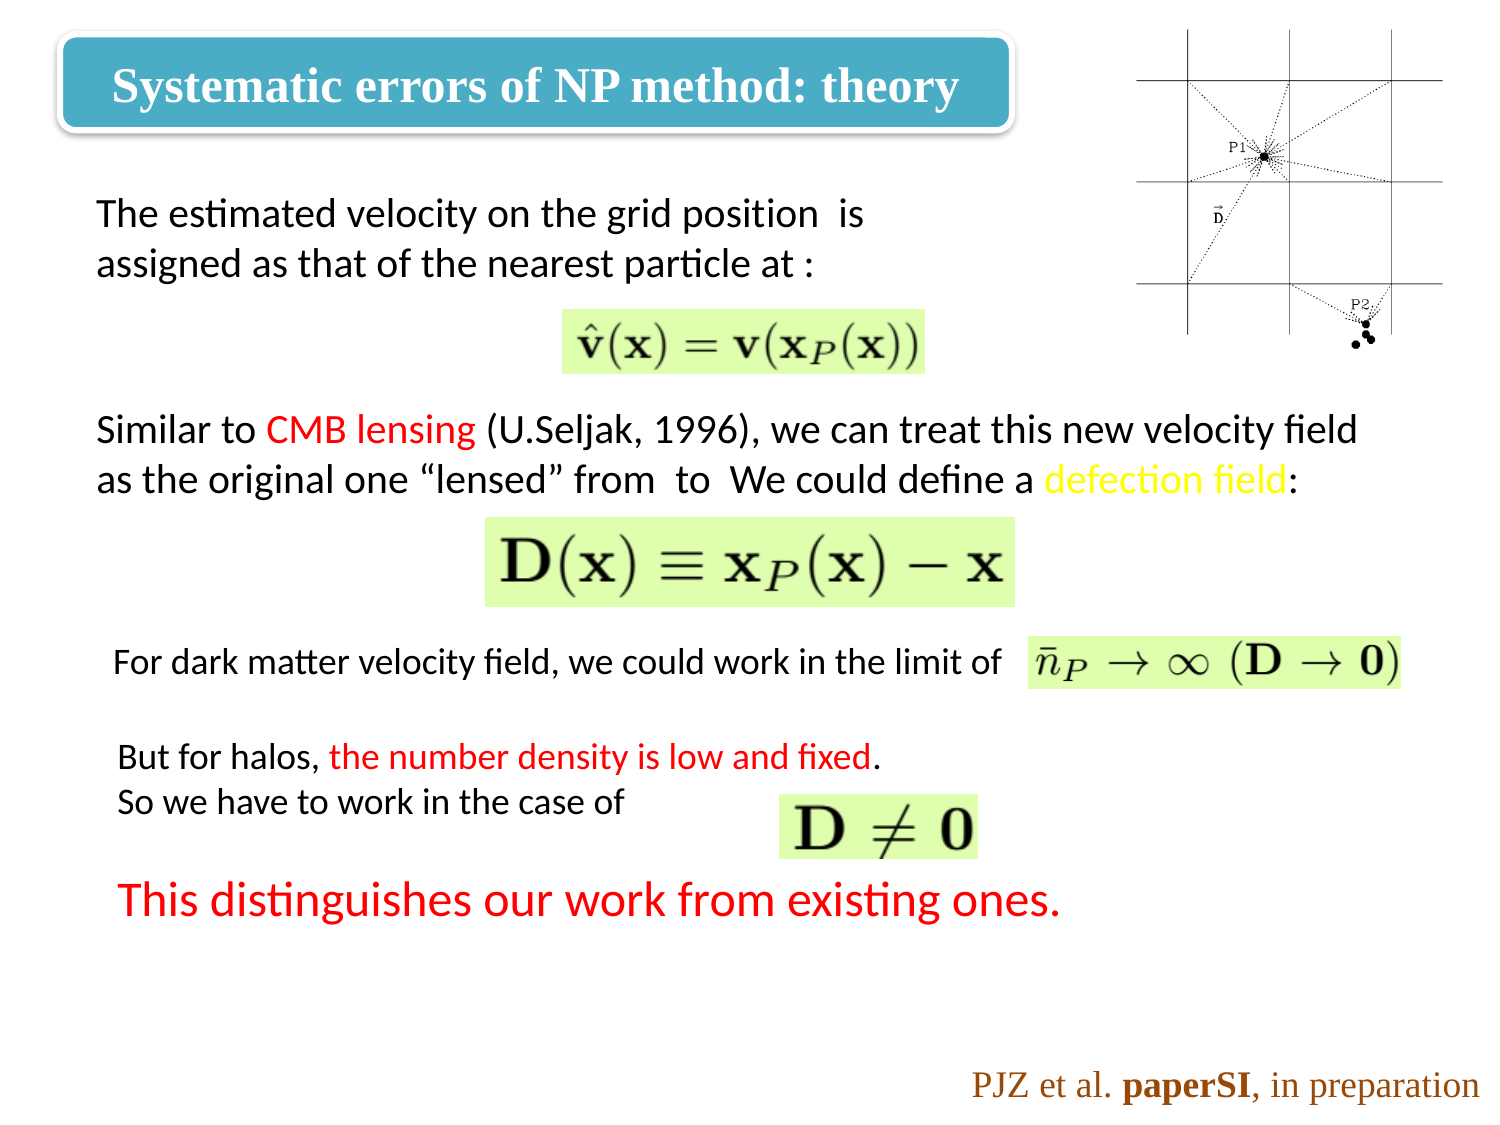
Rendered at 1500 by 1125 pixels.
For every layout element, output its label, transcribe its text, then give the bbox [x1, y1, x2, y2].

picture [485, 517, 1015, 608]
text_box Systematic errors of NP method: theory [56, 31, 1016, 134]
text_box PJZ et al. paperSI, in preparation [956, 1052, 1500, 1113]
picture [562, 309, 926, 374]
text_box But for halos, the number density is low and fixed. So we have to work in the case of This distinguishes our work from existing ones. [102, 724, 1077, 934]
text_box For dark matter velocity field, we could work in the limit of [98, 629, 1027, 690]
picture [779, 794, 978, 859]
picture [1110, 25, 1456, 357]
picture [1028, 636, 1402, 689]
